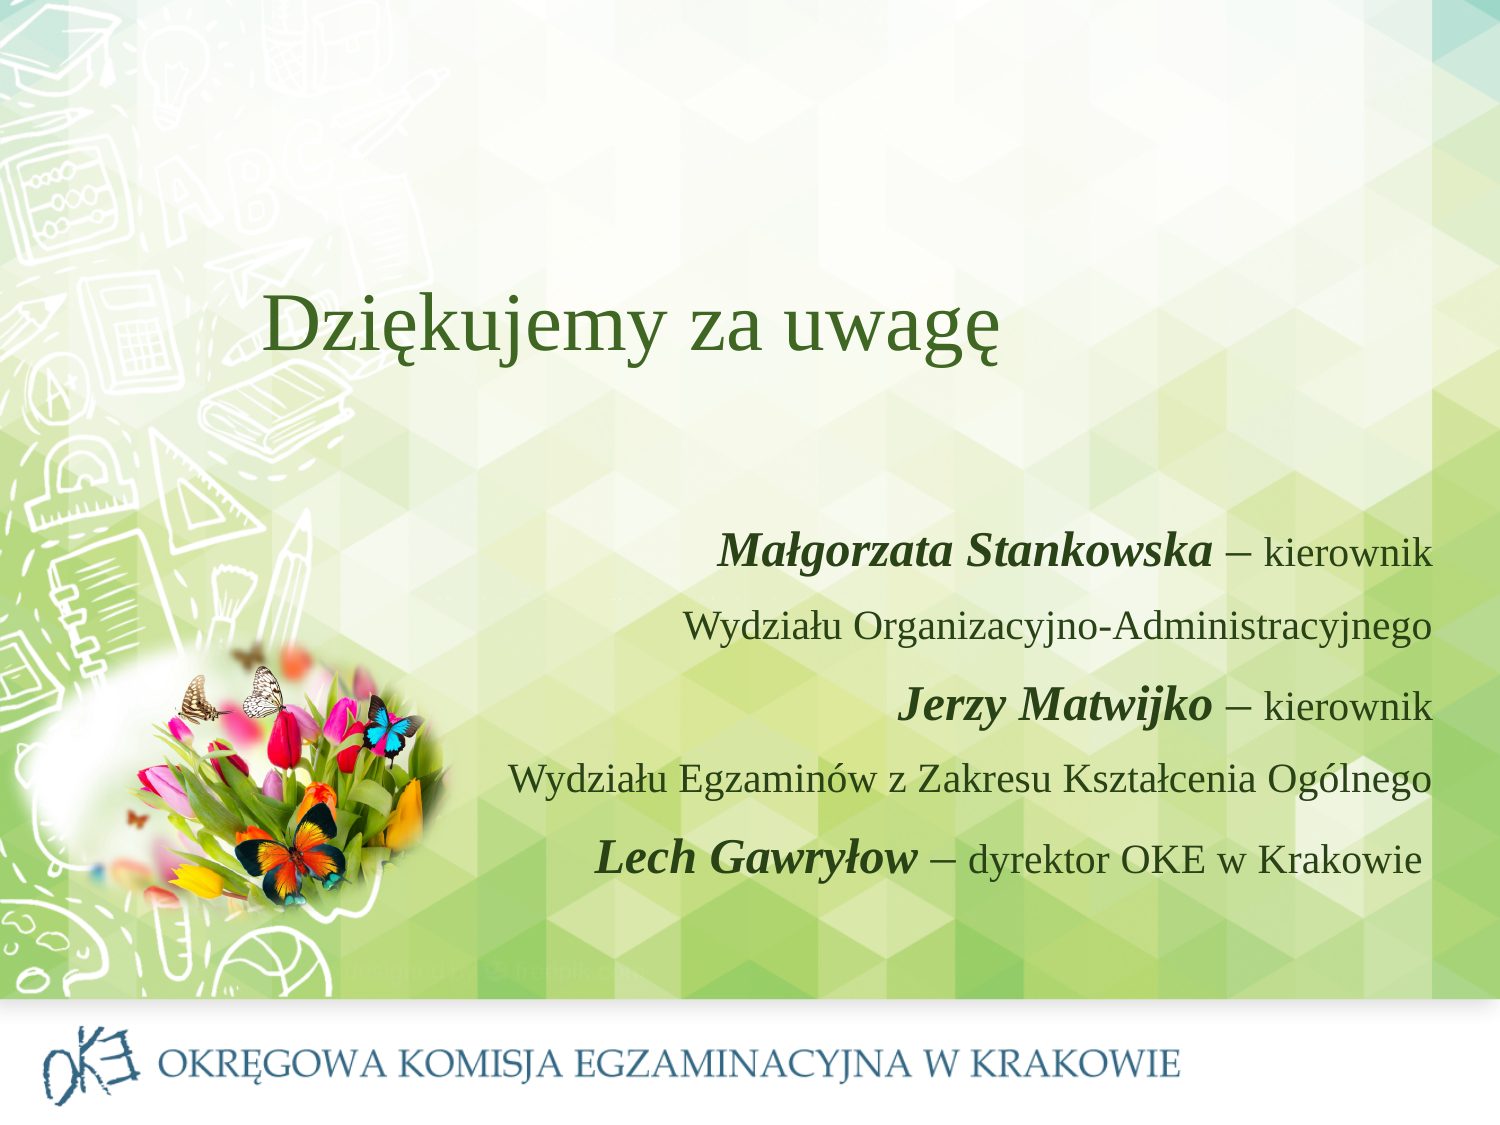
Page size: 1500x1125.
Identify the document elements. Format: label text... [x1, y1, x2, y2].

picture [0, 621, 464, 931]
title Dziękujemy za uwagę [0, 210, 1264, 424]
list Małgorzata Stankowska – kierownik Wydziału Organizacyjno-Administracyjnego Jerzy Matwijko – kierownik Wydziału Egzaminów z Zakresu Kształcenia Ogólnego Lech Gawryłow – dyrektor OKE w Krakowie [184, 509, 1449, 951]
